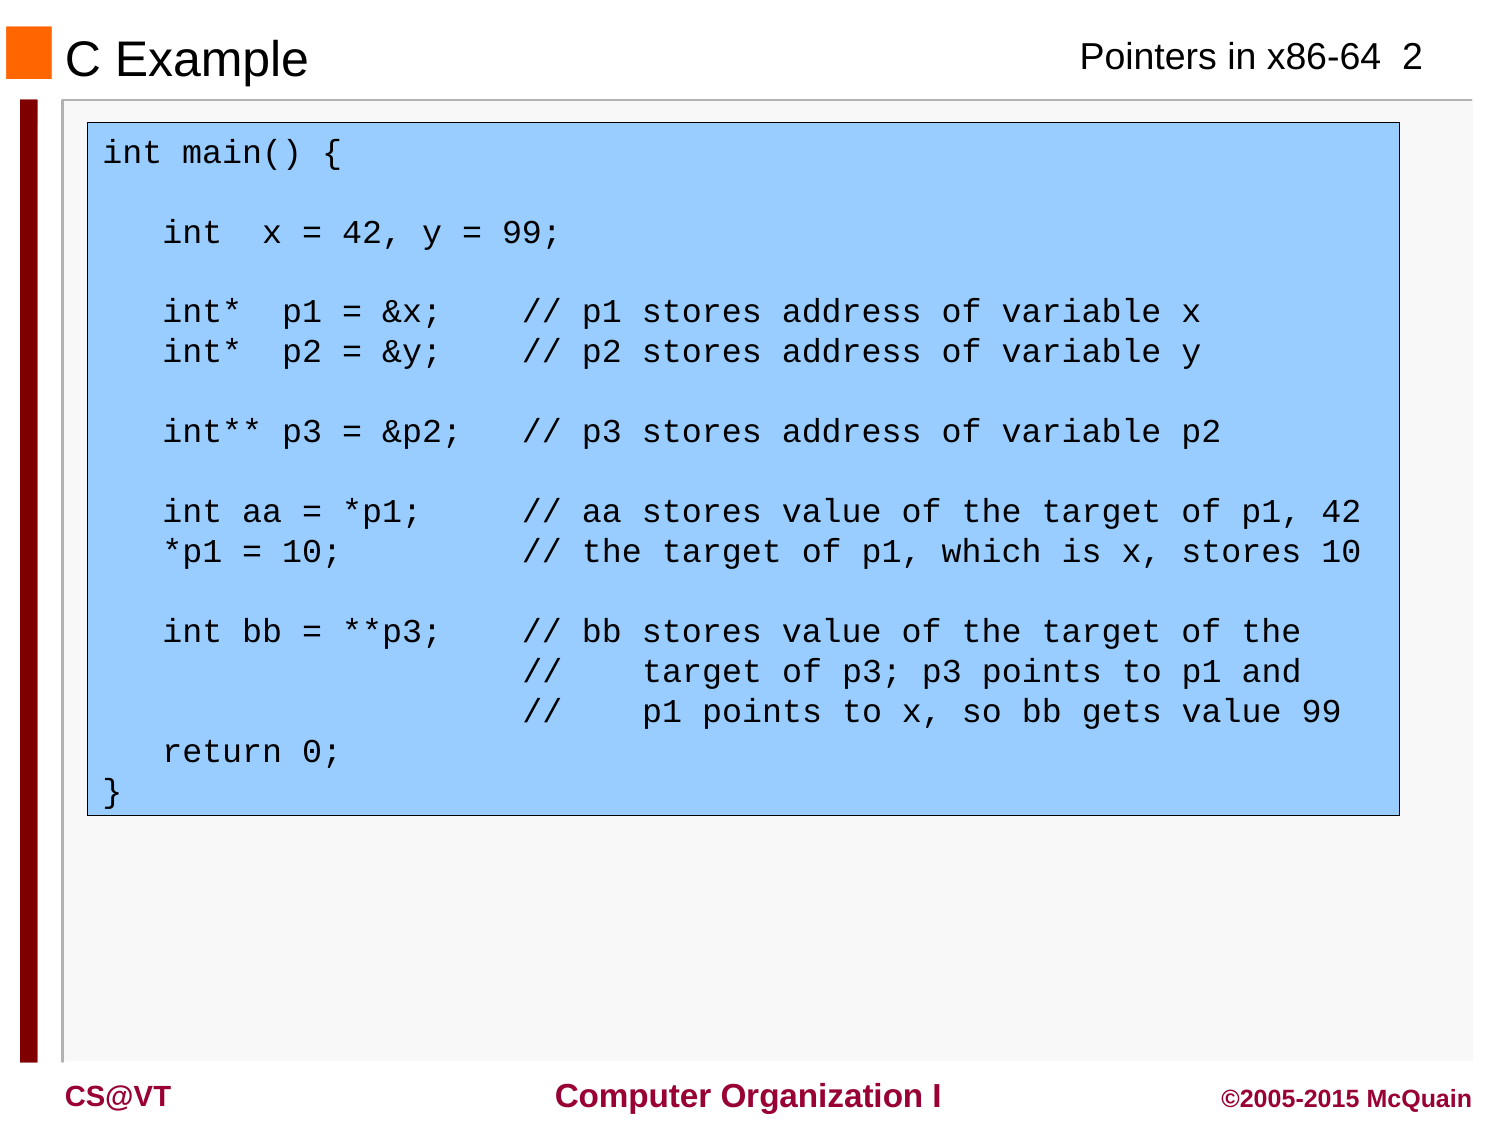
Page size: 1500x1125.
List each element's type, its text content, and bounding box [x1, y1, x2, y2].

title C Example [50, 28, 1000, 85]
text_box int main() { int x = 42, y = 99; int* p1 = &x; // p1 stores address of variable x int* p2 = &y; // p2 stores address of variable y int** p3 = &p2; // p3 stores address of variable p2 int aa = *p1; // aa stores value of the target of p1, 42 *p1 = 10; // the target of p1, which is x, stores 10 int bb = **p3; // bb stores value of the target of the // target of p3; p3 points to p1 and // p1 points to x, so bb gets value 99 return 0; } [87, 122, 1400, 816]
